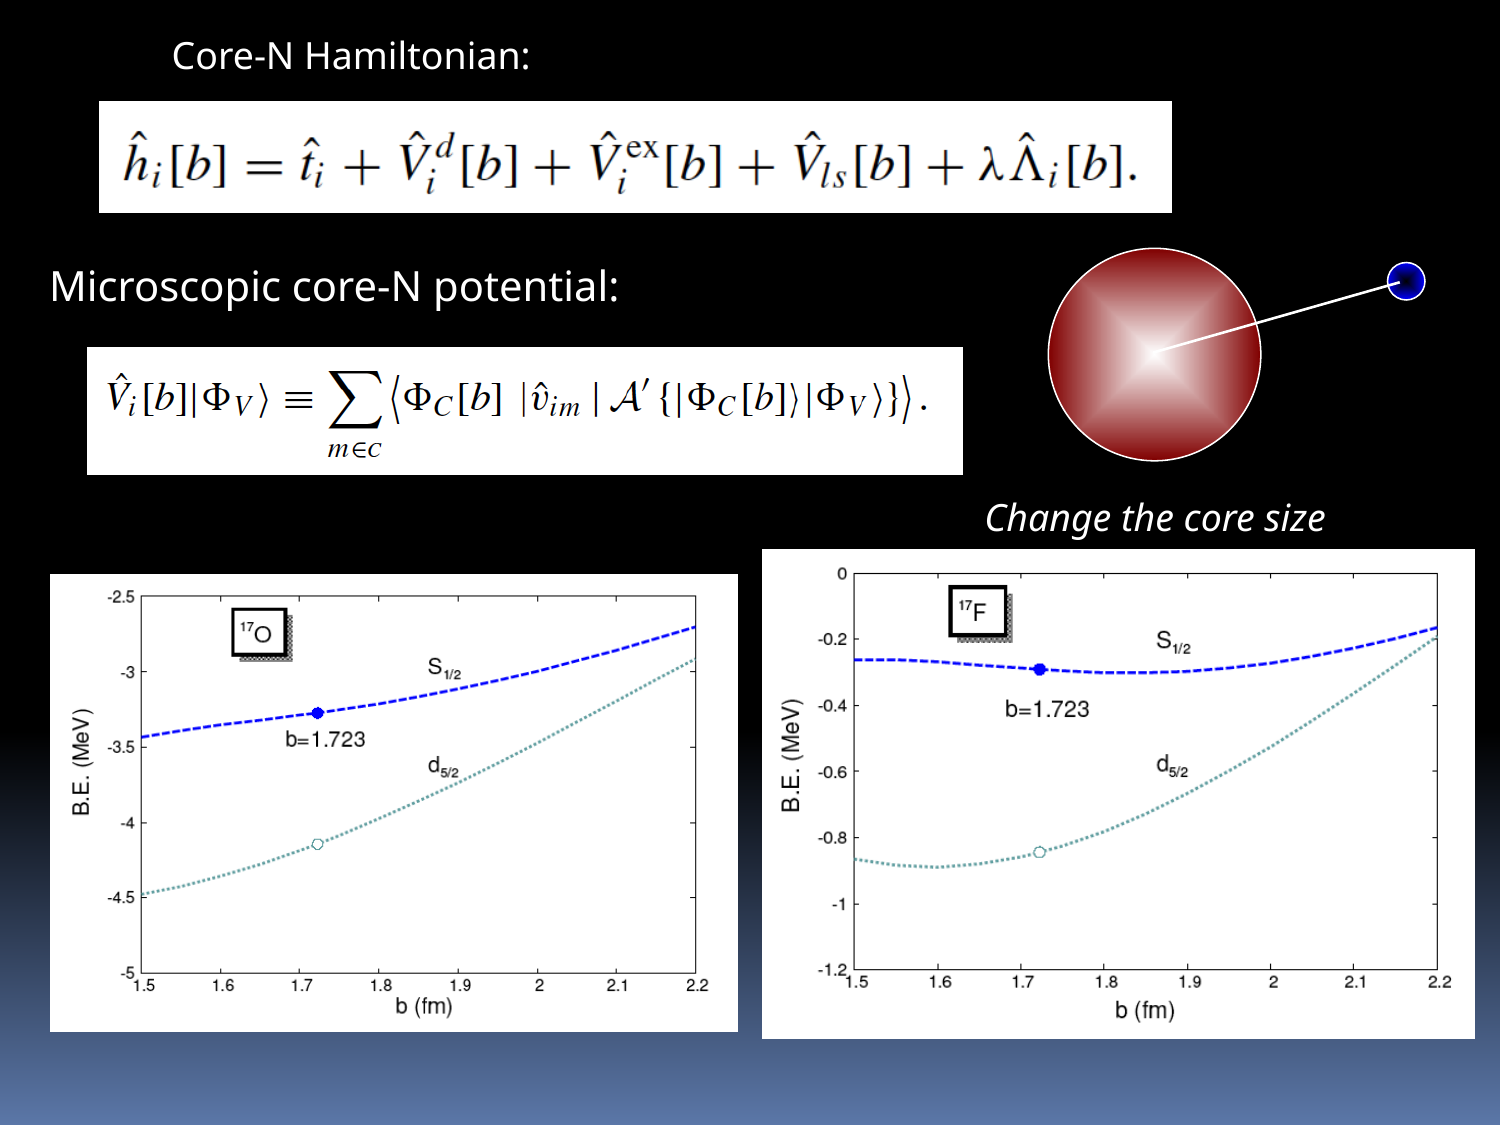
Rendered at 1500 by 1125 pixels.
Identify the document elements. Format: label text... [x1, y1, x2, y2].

picture [99, 100, 1172, 213]
text_box Core-N Hamiltonian: [156, 24, 547, 85]
picture [87, 347, 963, 476]
text_box Microscopic core-N potential: [34, 252, 645, 318]
picture [762, 549, 1476, 1040]
picture [49, 574, 738, 1032]
text_box [1048, 248, 1261, 461]
text_box [1387, 262, 1426, 300]
text_box Change the core size [969, 486, 1342, 541]
